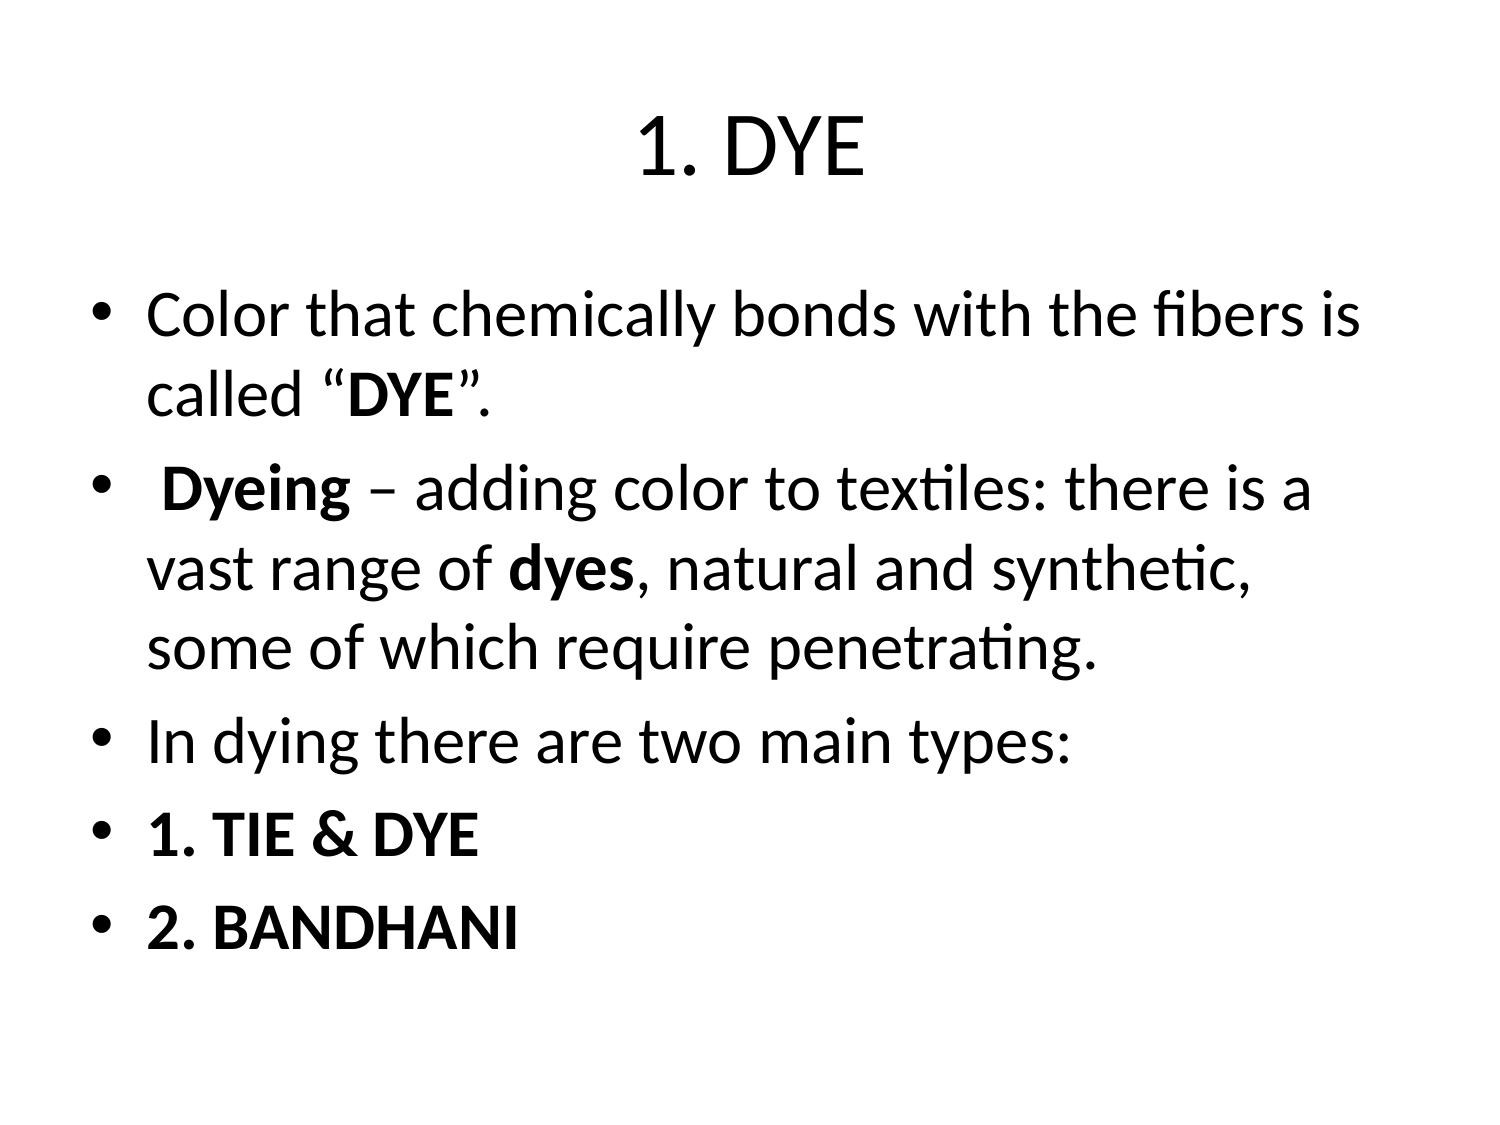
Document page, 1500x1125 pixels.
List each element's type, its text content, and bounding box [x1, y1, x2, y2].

title 1. DYE [75, 45, 1425, 233]
list Color that chemically bonds with the fibers is called “DYE”. Dyeing – adding color to textiles: there is a vast range of dyes, natural and synthetic, some of which require penetrating. In dying there are two main types: 1. TIE & DYE 2. BANDHANI [75, 262, 1425, 1005]
